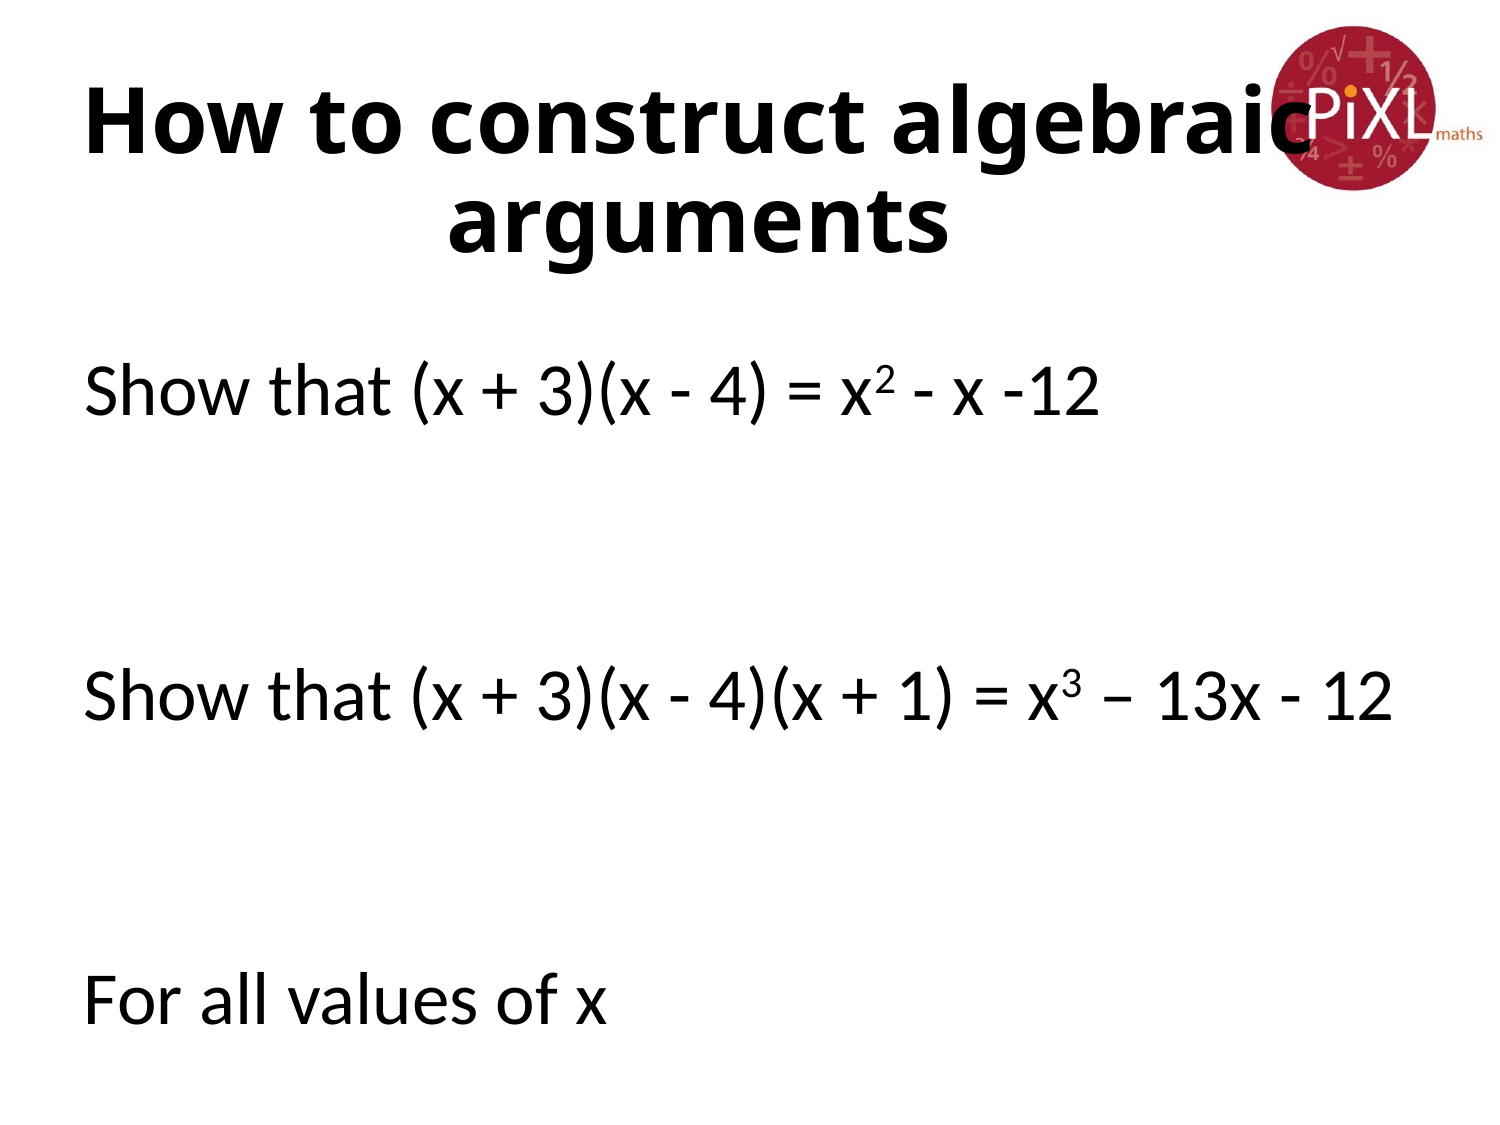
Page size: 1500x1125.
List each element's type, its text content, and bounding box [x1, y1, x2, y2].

title How to construct algebraic arguments [51, 64, 1346, 282]
text_box For all values of x [68, 942, 861, 1047]
text_box Show that (x + 3)(x - 4)(x + 1) = x3 – 13x - 12 [68, 637, 1433, 743]
text_box Show that (x + 3)(x - 4) = x2 - x -12 [69, 333, 1286, 439]
picture [1253, 18, 1500, 198]
